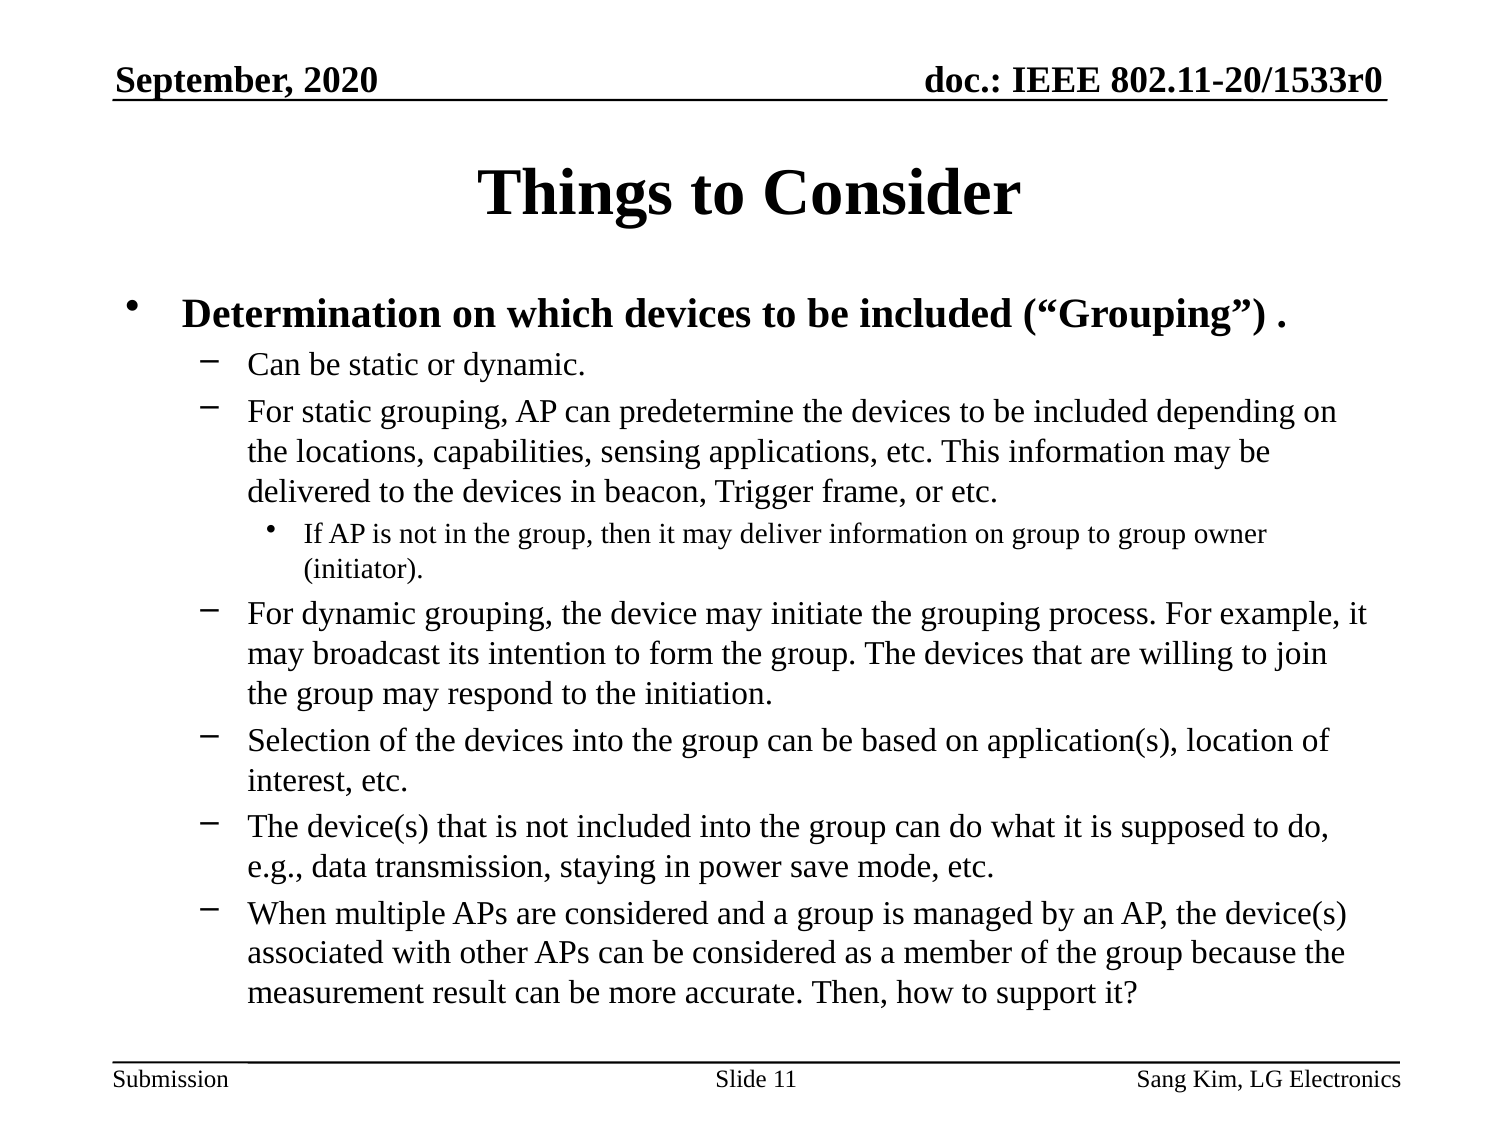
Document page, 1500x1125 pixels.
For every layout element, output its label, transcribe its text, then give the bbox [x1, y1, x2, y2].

list Determination on which devices to be included (“Grouping”) . Can be static or dynamic. For static grouping, AP can predetermine the devices to be included depending on the locations, capabilities, sensing applications, etc. This information may be delivered to the devices in beacon, Trigger frame, or etc. If AP is not in the group, then it may deliver information on group to group owner (initiator). For dynamic grouping, the device may initiate the grouping process. For example, it may broadcast its intention to form the group. The devices that are willing to join the group may respond to the initiation. Selection of the devices into the group can be based on application(s), location of interest, etc. The device(s) that is not included into the group can do what it is supposed to do, e.g., data transmission, staying in power save mode, etc. When multiple APs are considered and a group is managed by an AP, the device(s) associated with other APs can be considered as a member of the group because the measurement result can be more accurate. Then, how to support it? [110, 278, 1386, 1083]
text_box September, 2020 [115, 54, 379, 100]
slide_number Slide 11 [712, 1061, 800, 1093]
title Things to Consider [112, 112, 1388, 263]
footer Sang Kim, LG Electronics [1132, 1061, 1402, 1093]
